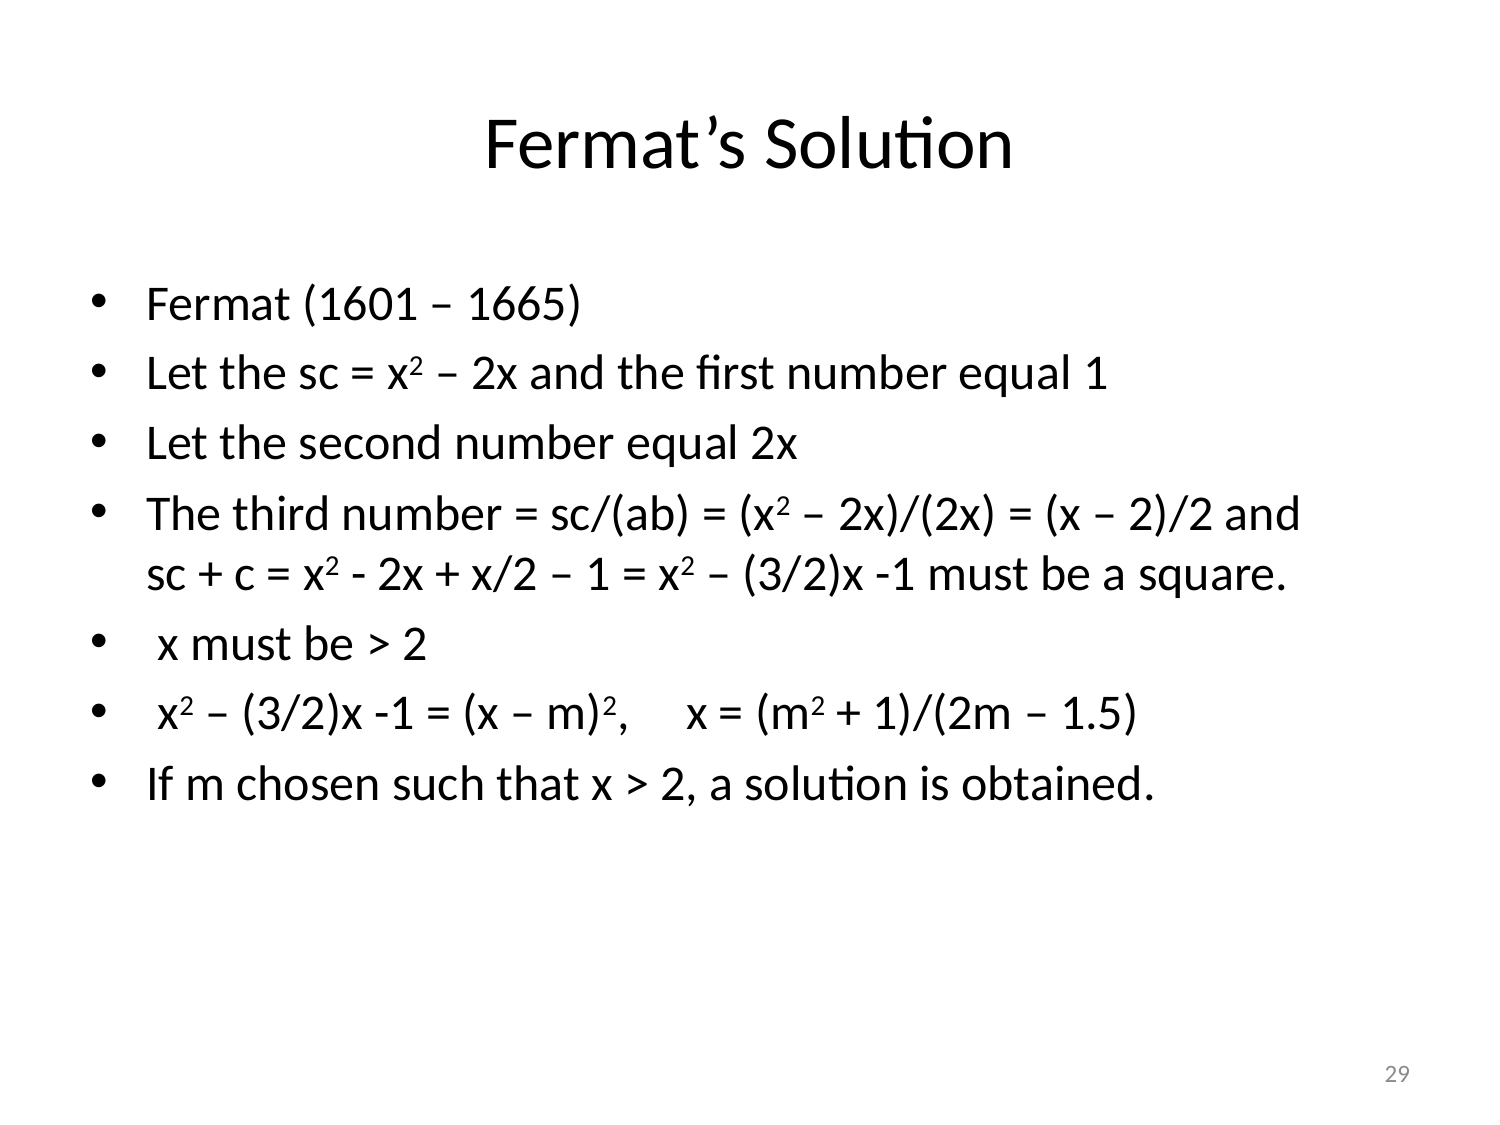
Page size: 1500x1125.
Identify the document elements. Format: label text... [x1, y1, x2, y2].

list Fermat (1601 – 1665) Let the sc = x2 – 2x and the first number equal 1 Let the second number equal 2x The third number = sc/(ab) = (x2 – 2x)/(2x) = (x – 2)/2 and sc + c = x2 - 2x + x/2 – 1 = x2 – (3/2)x -1 must be a square. x must be > 2 x2 – (3/2)x -1 = (x – m)2, x = (m2 + 1)/(2m – 1.5) If m chosen such that x > 2, a solution is obtained. [75, 262, 1425, 1005]
slide_number 29 [1074, 1042, 1425, 1103]
title Fermat’s Solution [75, 45, 1425, 233]
